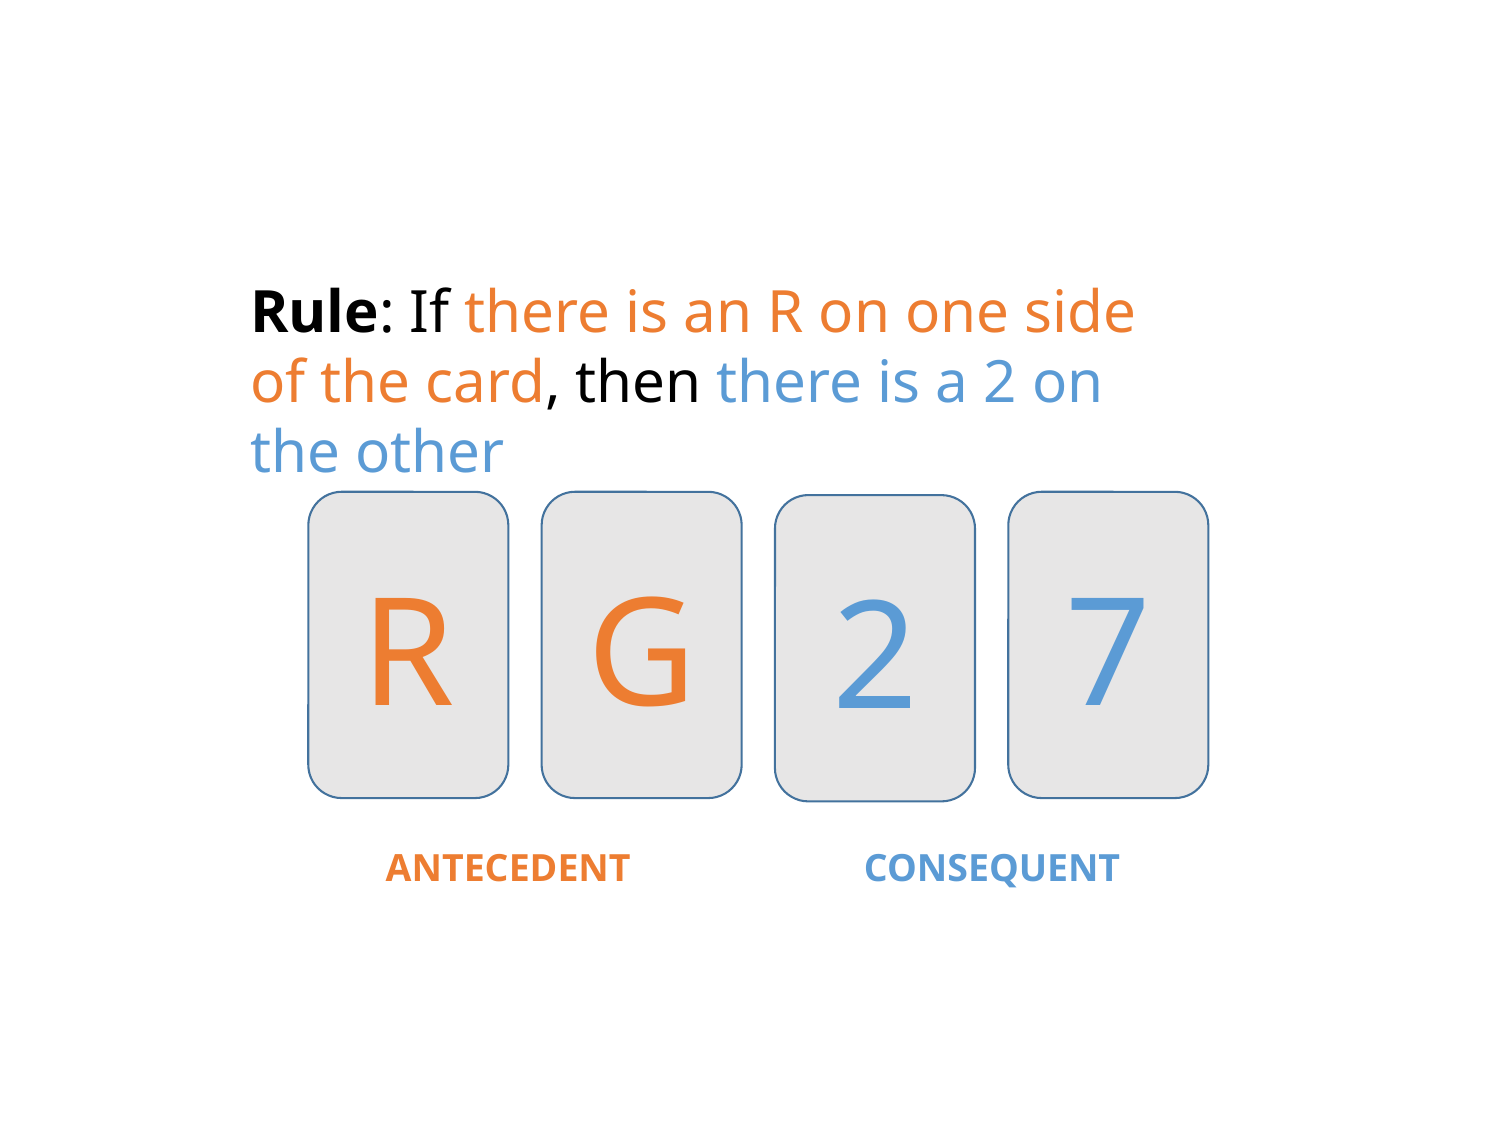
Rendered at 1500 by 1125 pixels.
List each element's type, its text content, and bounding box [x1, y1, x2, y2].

text_box CONSEQUENT [849, 836, 1136, 897]
text_box ANTECEDENT [370, 836, 646, 897]
text_box G [540, 490, 743, 800]
text_box 7 [1007, 490, 1210, 800]
text_box 2 [773, 494, 977, 803]
text_box R [307, 490, 510, 800]
text_box Rule: If there is an R on one side of the card, then there is a 2 on the other [235, 266, 1209, 492]
